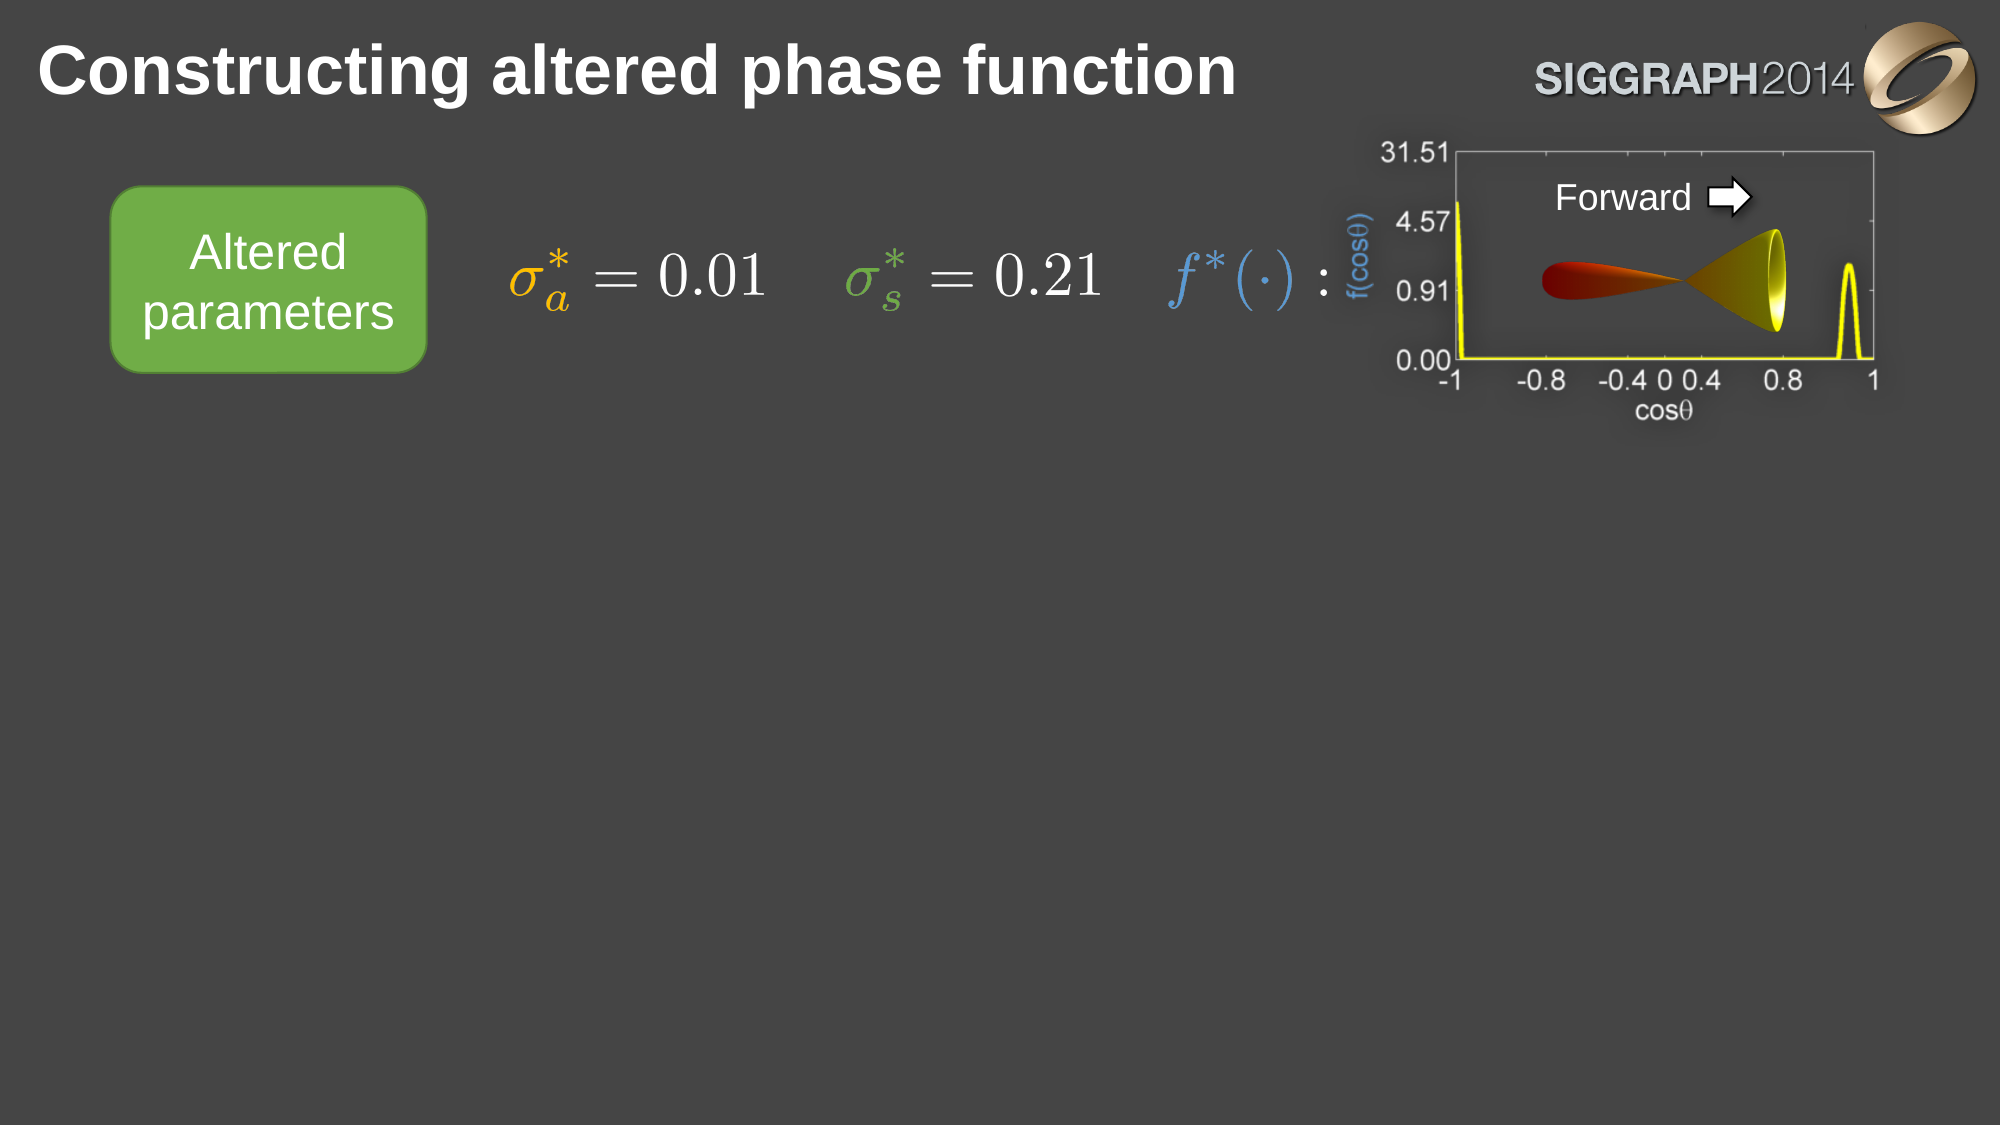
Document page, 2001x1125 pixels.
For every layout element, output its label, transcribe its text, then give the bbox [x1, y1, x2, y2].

picture [1345, 6, 1984, 422]
picture [1168, 249, 1327, 311]
title Constructing altered phase function [22, 0, 1413, 144]
picture [510, 248, 764, 311]
picture [846, 248, 1100, 311]
text_box Altered parameters [109, 185, 428, 374]
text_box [1539, 165, 1787, 333]
